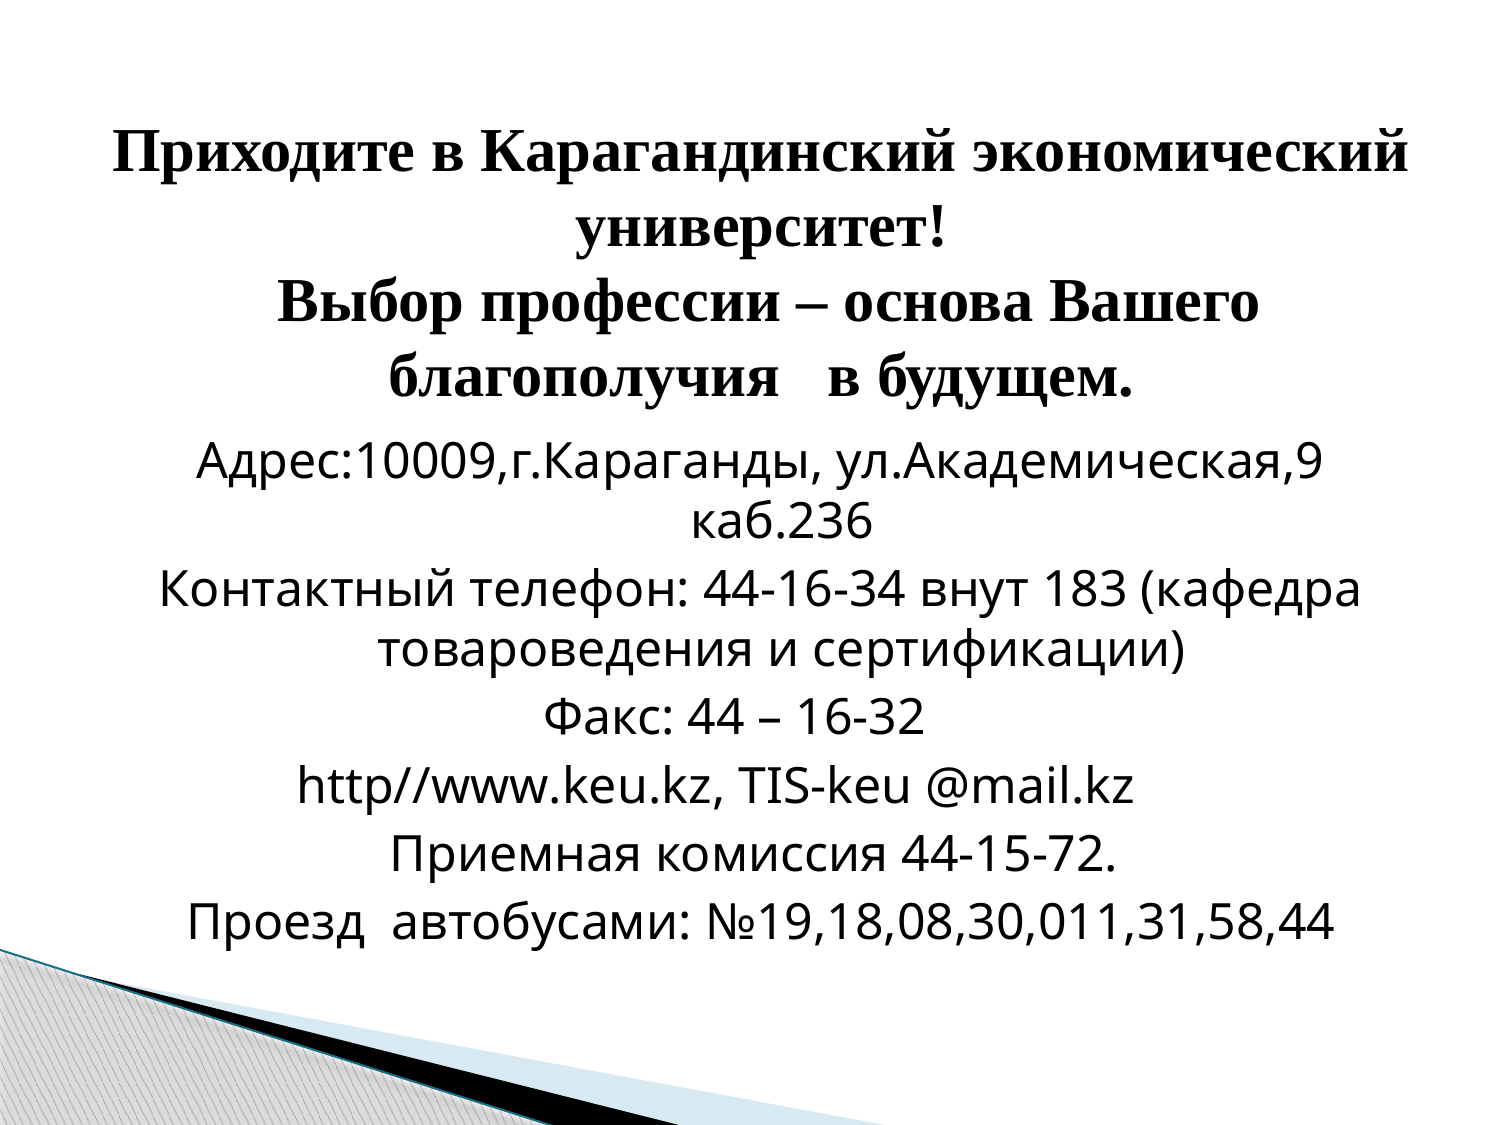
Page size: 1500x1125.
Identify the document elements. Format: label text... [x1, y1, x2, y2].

text_box Приходите в Карагандинский экономический университет! Выбор профессии – основа Вашего благополучия в будущем. [76, 101, 1447, 417]
list Адрес:10009,г.Караганды, ул.Академическая,9 каб.236 Контактный телефон: 44-16-34 внут 183 (кафедра товароведения и сертификации) Факс: 44 – 16-32 http//www.keu.kz, TIS-keu @mail.kz Приемная комиссия 44-15-72. Проезд автобусами: №19,18,08,30,011,31,58,44 [76, 420, 1427, 1125]
